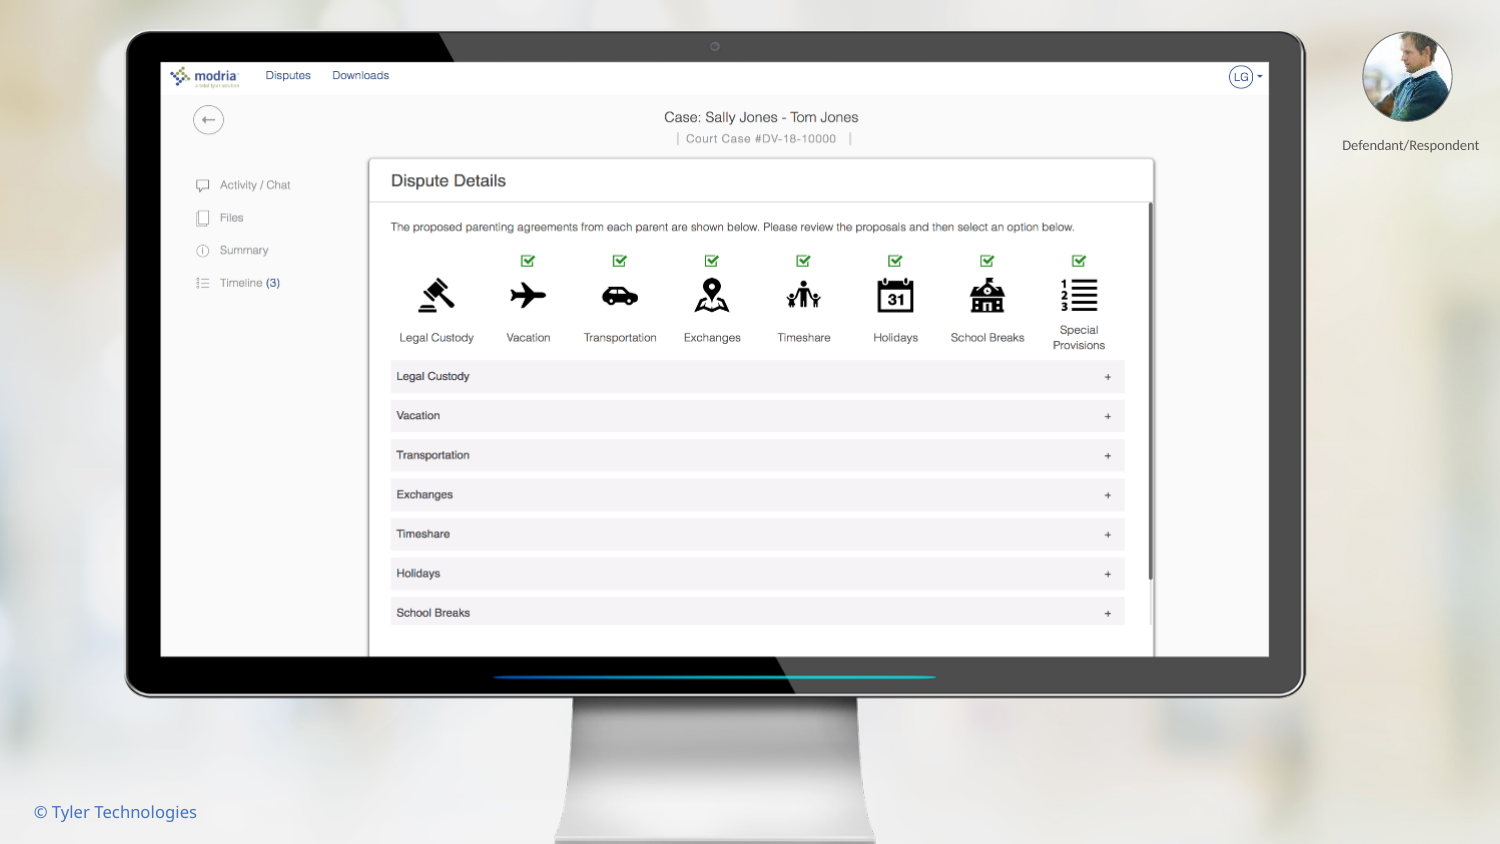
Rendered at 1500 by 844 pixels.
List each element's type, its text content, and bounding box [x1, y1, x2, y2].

picture [0, 0, 1500, 844]
text_box Defendant/Respondent [1352, 128, 1500, 161]
text_box [1360, 29, 1455, 124]
